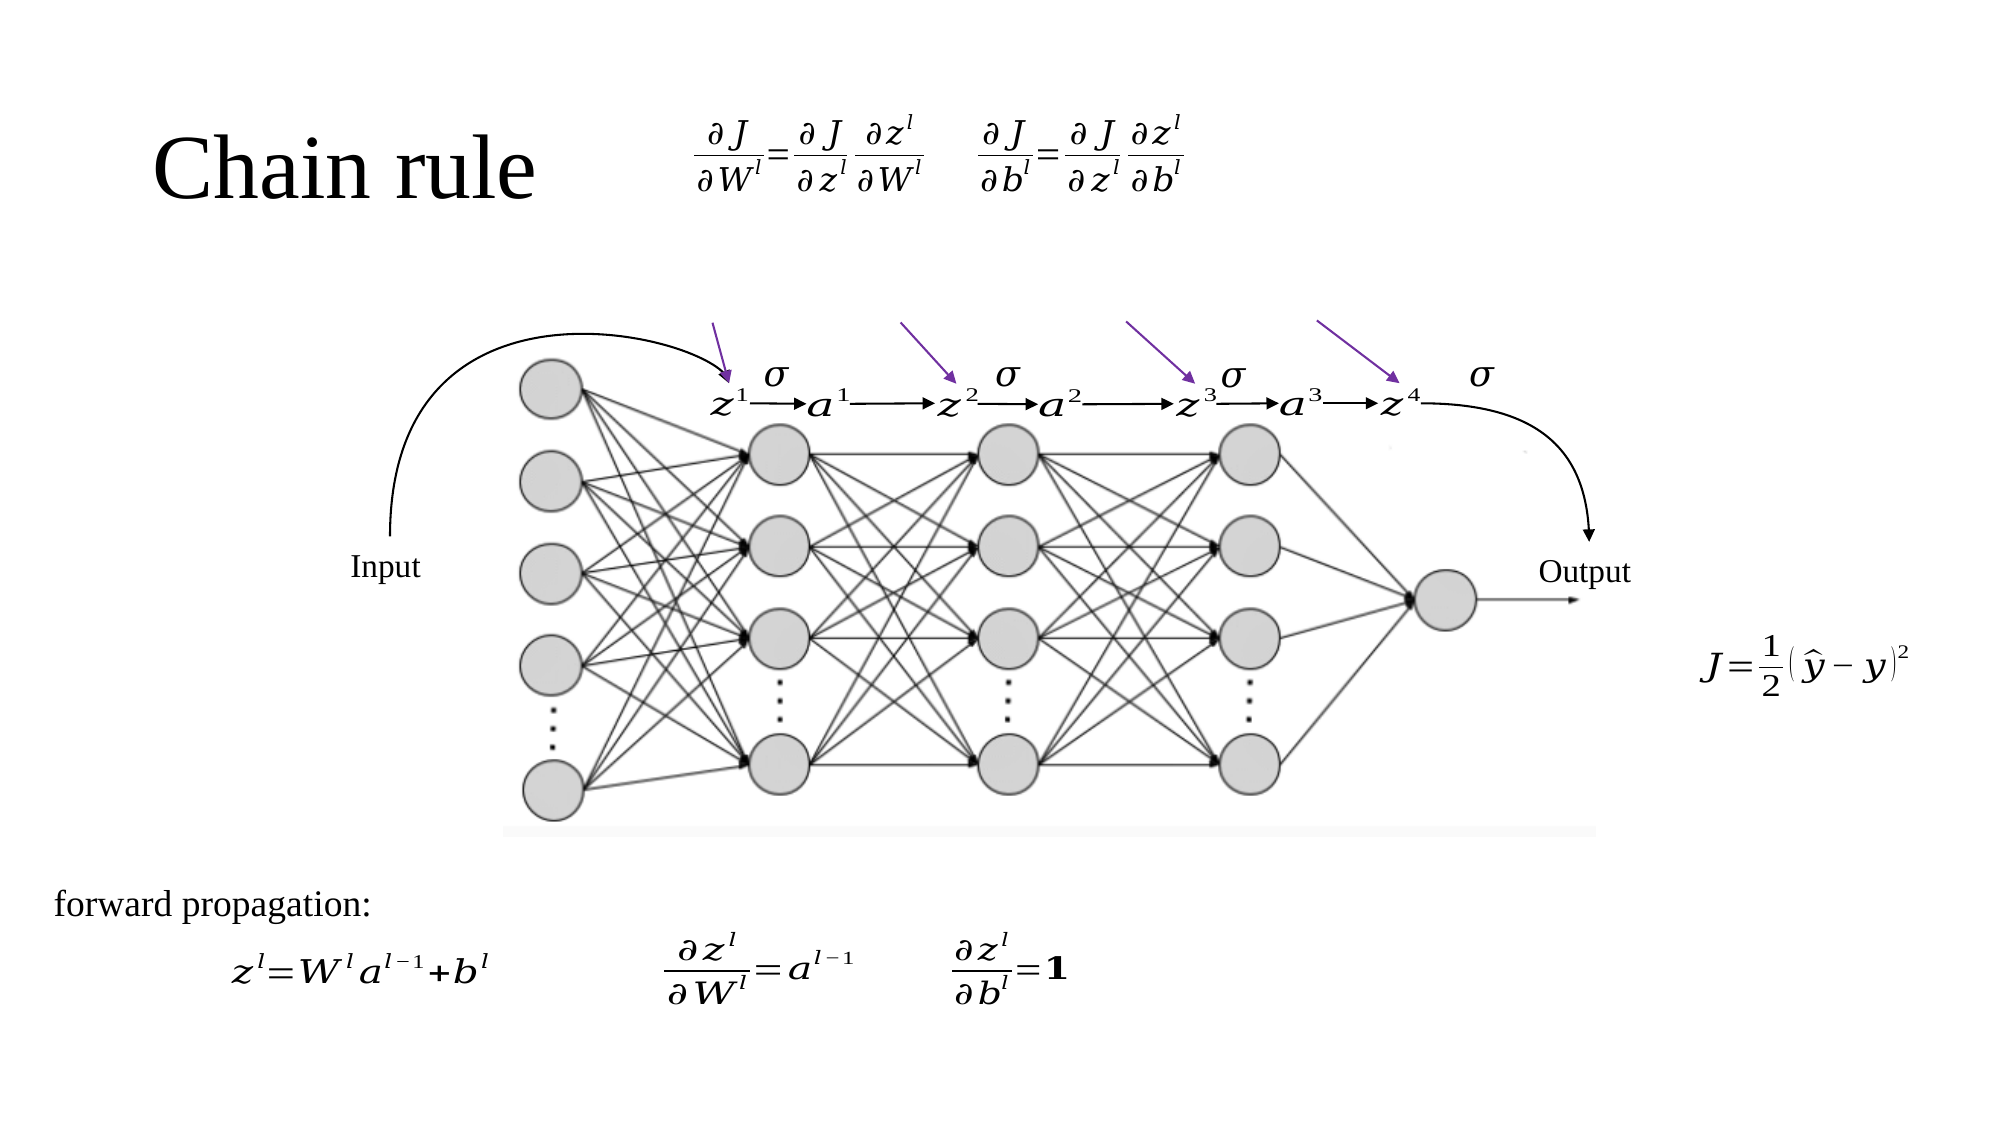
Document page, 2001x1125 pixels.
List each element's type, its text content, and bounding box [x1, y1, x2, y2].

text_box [1420, 403, 1590, 542]
text_box forward propagation: [38, 871, 387, 932]
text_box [900, 322, 957, 384]
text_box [1126, 321, 1196, 384]
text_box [1316, 320, 1400, 384]
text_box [712, 322, 729, 384]
picture [503, 346, 1596, 837]
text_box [482, 290, 637, 630]
title Chain rule [137, 59, 1863, 278]
